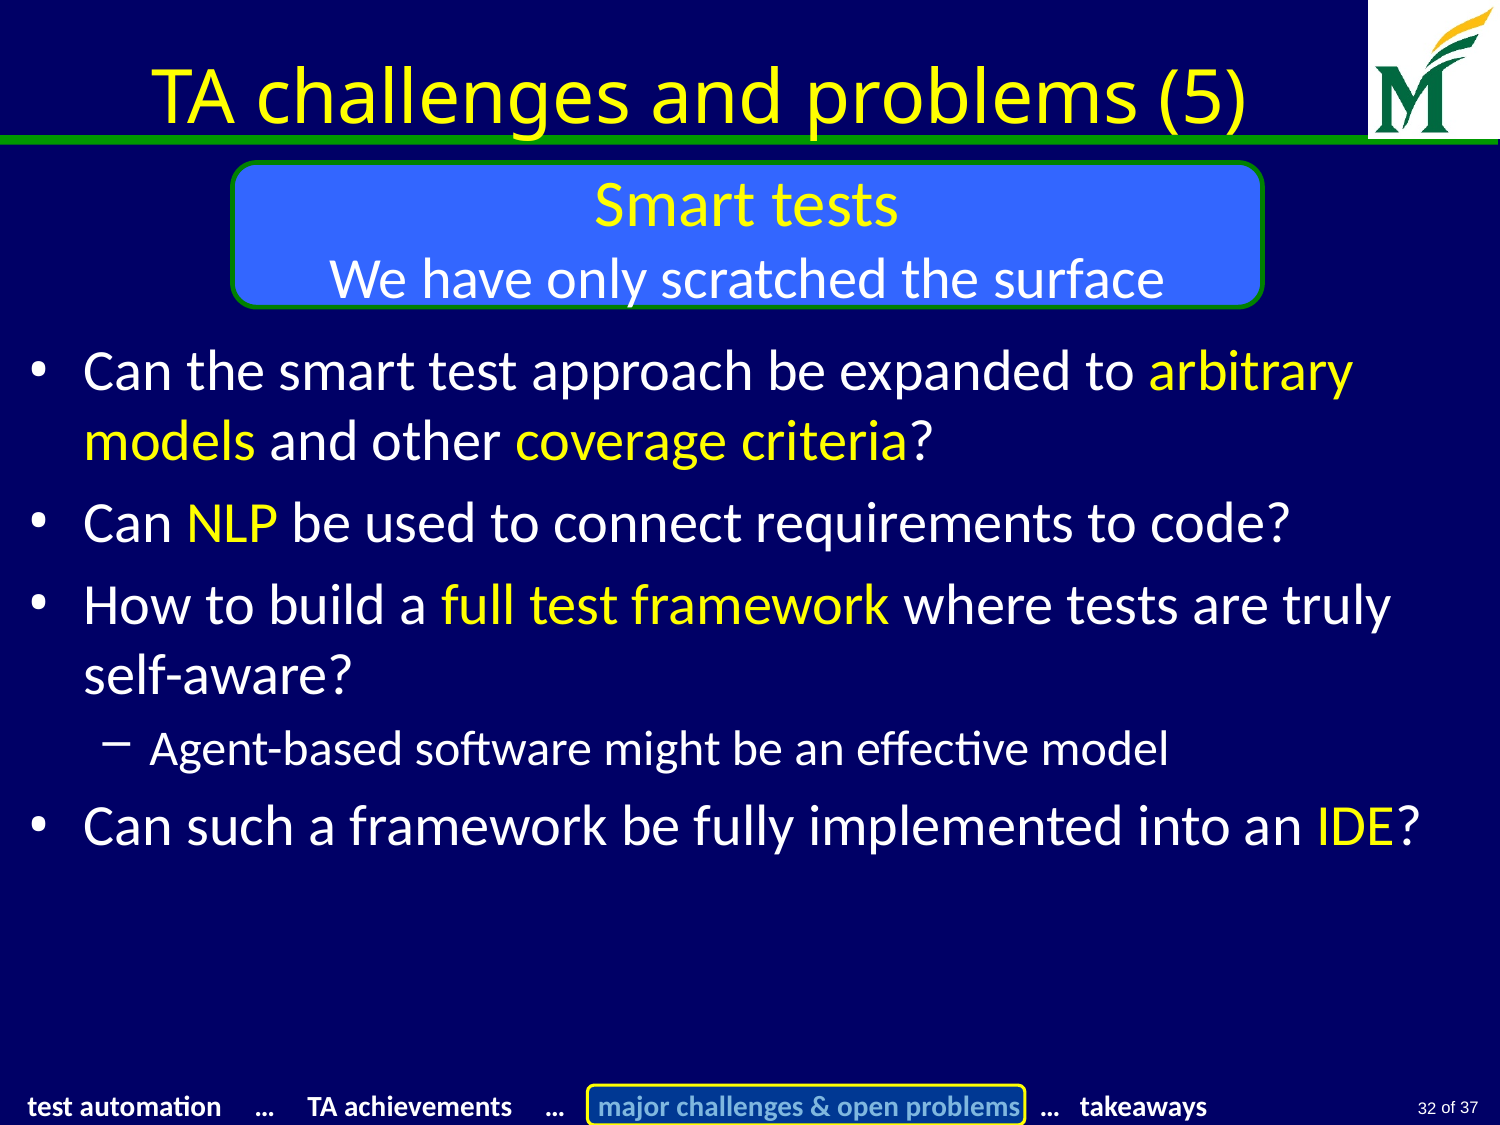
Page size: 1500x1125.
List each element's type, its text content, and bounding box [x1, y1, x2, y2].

picture [1388, 0, 1500, 139]
text_box Smart tests We have only scratched the surface [232, 162, 1263, 308]
slide_number 32 [1179, 1084, 1452, 1125]
list Can the smart test approach be expanded to arbitrary models and other coverage criteria? Can NLP be used to connect requirements to code? How to build a full test framework where tests are truly self-aware? Agent-based software might be an effective model Can such a framework be fully implemented into an IDE? [12, 324, 1488, 1076]
title TA challenges and problems (5) [11, 0, 1388, 188]
text_box [587, 1085, 1025, 1125]
